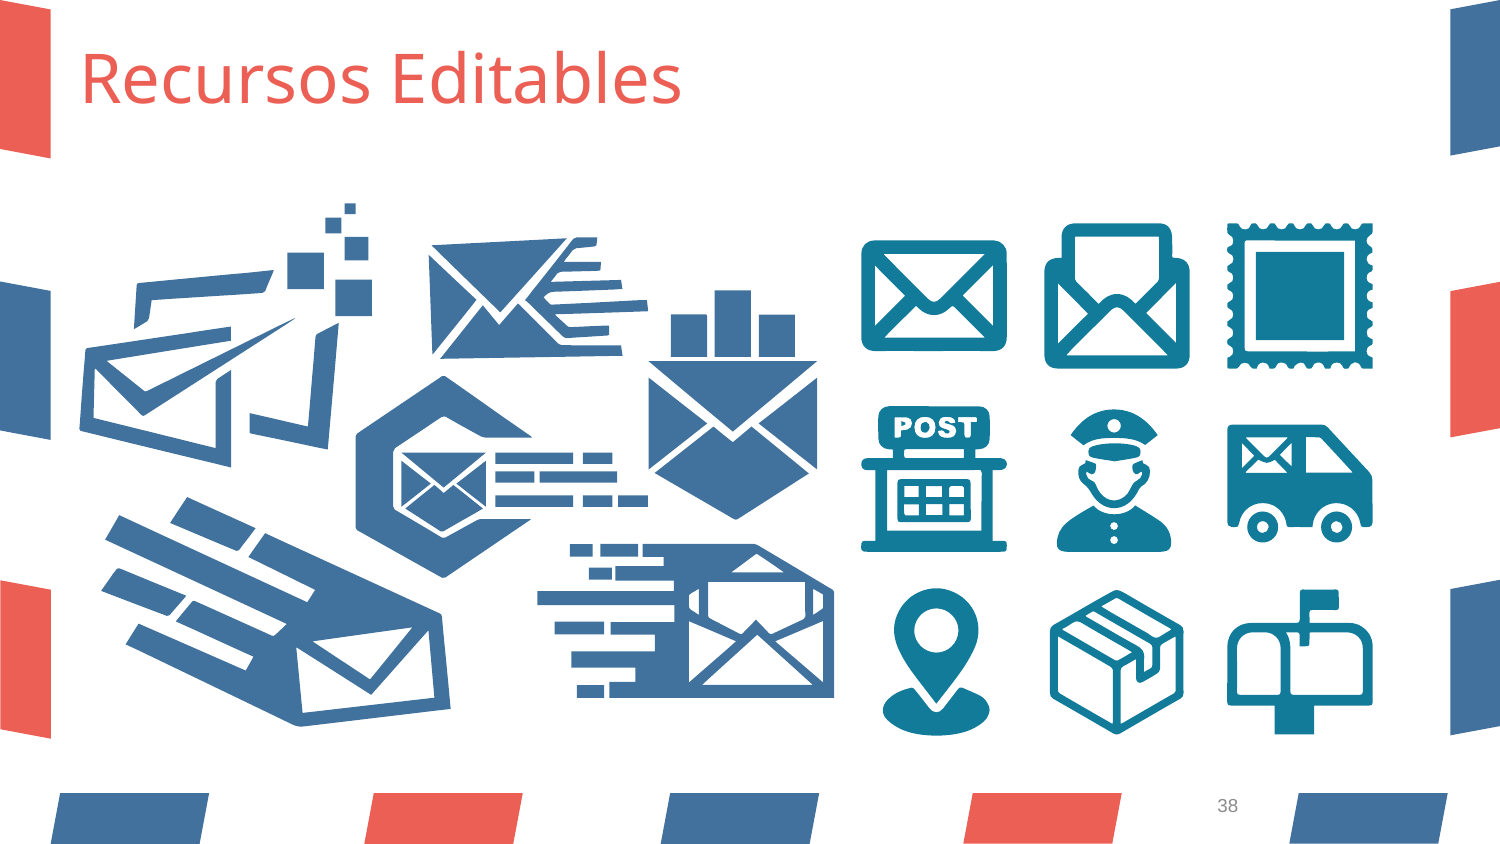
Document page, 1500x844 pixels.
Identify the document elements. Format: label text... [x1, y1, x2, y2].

title Recursos Editables [79, 0, 1373, 164]
slide_number 38 [1059, 782, 1397, 827]
picture [860, 223, 1373, 736]
picture [79, 203, 835, 727]
